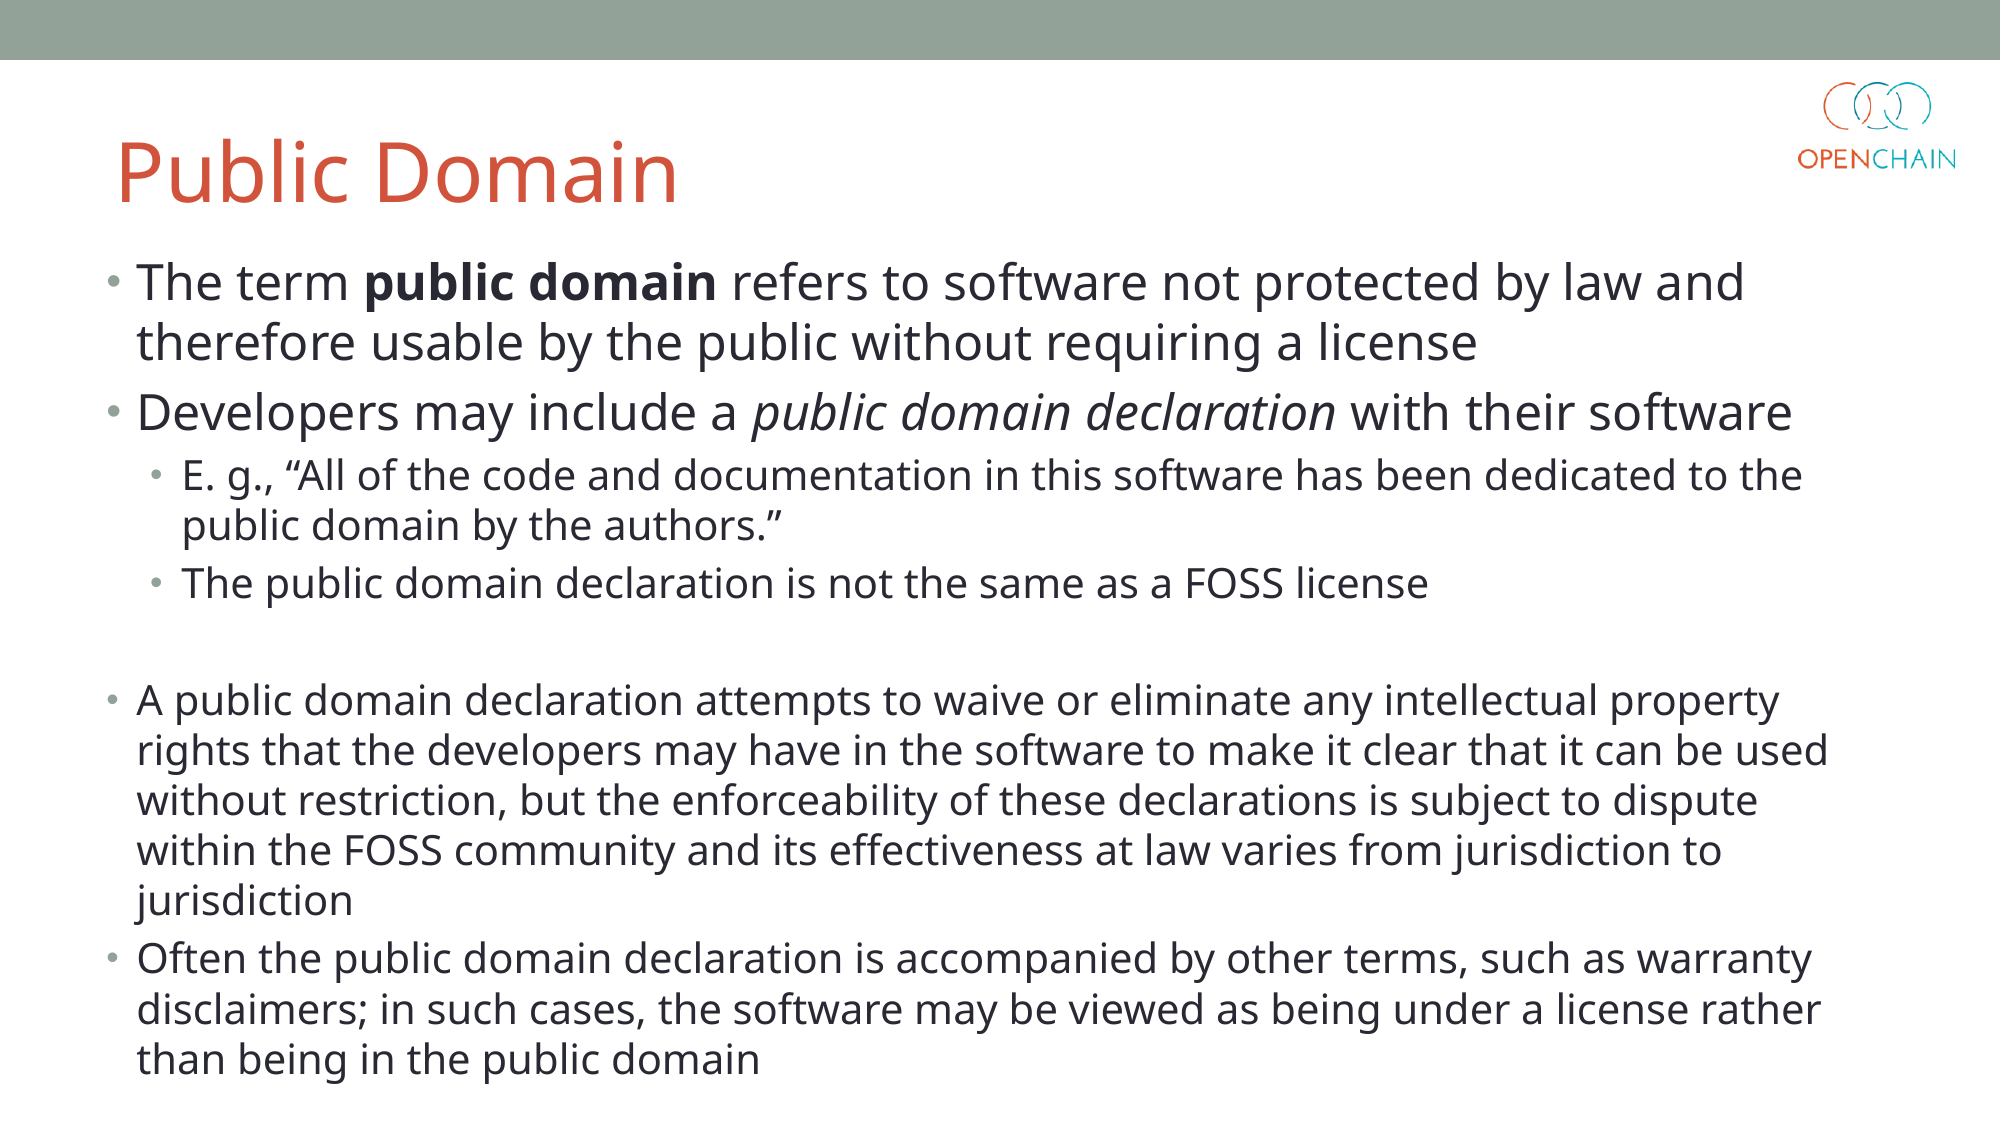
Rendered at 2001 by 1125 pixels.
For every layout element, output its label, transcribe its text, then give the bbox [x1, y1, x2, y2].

picture [1798, 82, 1955, 169]
list The term public domain refers to software not protected by law and therefore usable by the public without requiring a license Developers may include a public domain declaration with their software E. g., “All of the code and documentation in this software has been dedicated to the public domain by the authors.” The public domain declaration is not the same as a FOSS license A public domain declaration attempts to waive or eliminate any intellectual property rights that the developers may have in the software to make it clear that it can be used without restriction, but the enforceability of these declarations is subject to dispute within the FOSS community and its effectiveness at law varies from jurisdiction to jurisdiction Often the public domain declaration is accompanied by other terms, such as warranty disclaimers; in such cases, the software may be viewed as being under a license rather than being in the public domain [91, 243, 1863, 1093]
title Public Domain [99, 87, 1900, 250]
